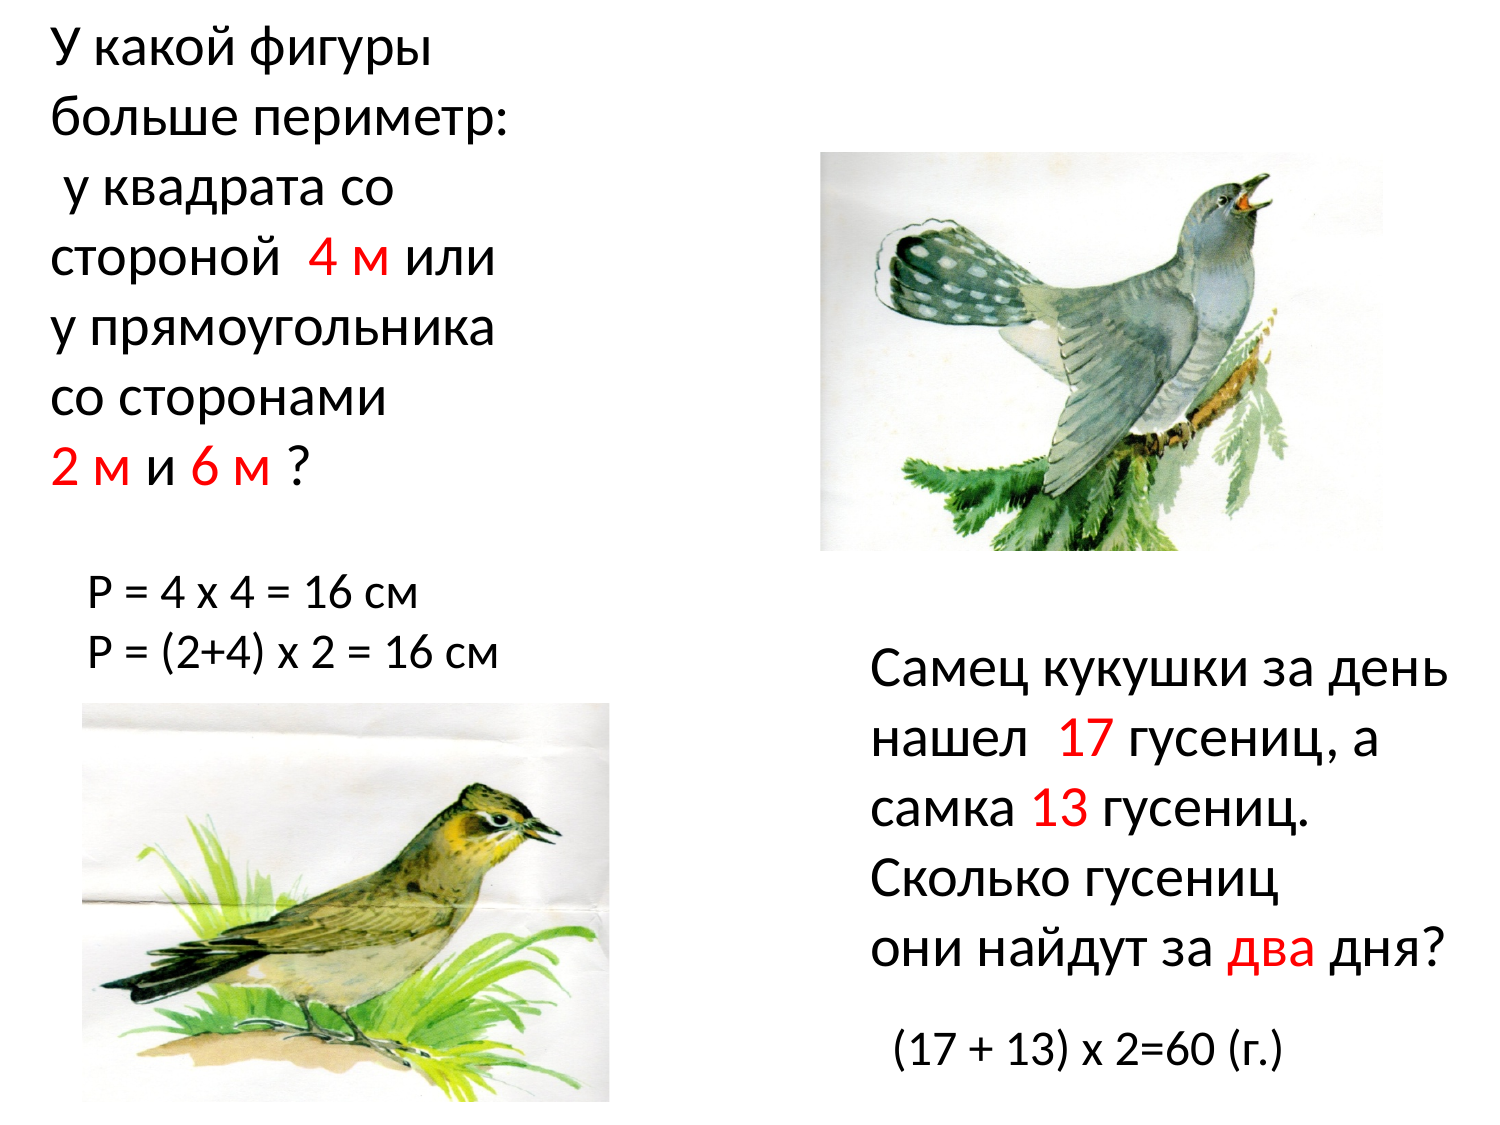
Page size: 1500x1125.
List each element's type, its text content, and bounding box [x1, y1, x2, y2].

picture [820, 152, 1384, 552]
text_box (17 + 13) х 2=60 (г.) [831, 1007, 1360, 1083]
text_box У какой фигуры больше периметр: у квадрата со стороной 4 м или у прямоугольника со сторонами 2 м и 6 м ? [35, 0, 551, 505]
picture [81, 702, 610, 1102]
text_box Самец кукушки за день нашел 17 гусениц, а самка 13 гусениц. Сколько гусениц они найдут за два дня? [855, 621, 1500, 986]
text_box Р = 4 х 4 = 16 см Р = (2+4) х 2 = 16 см [72, 550, 515, 686]
